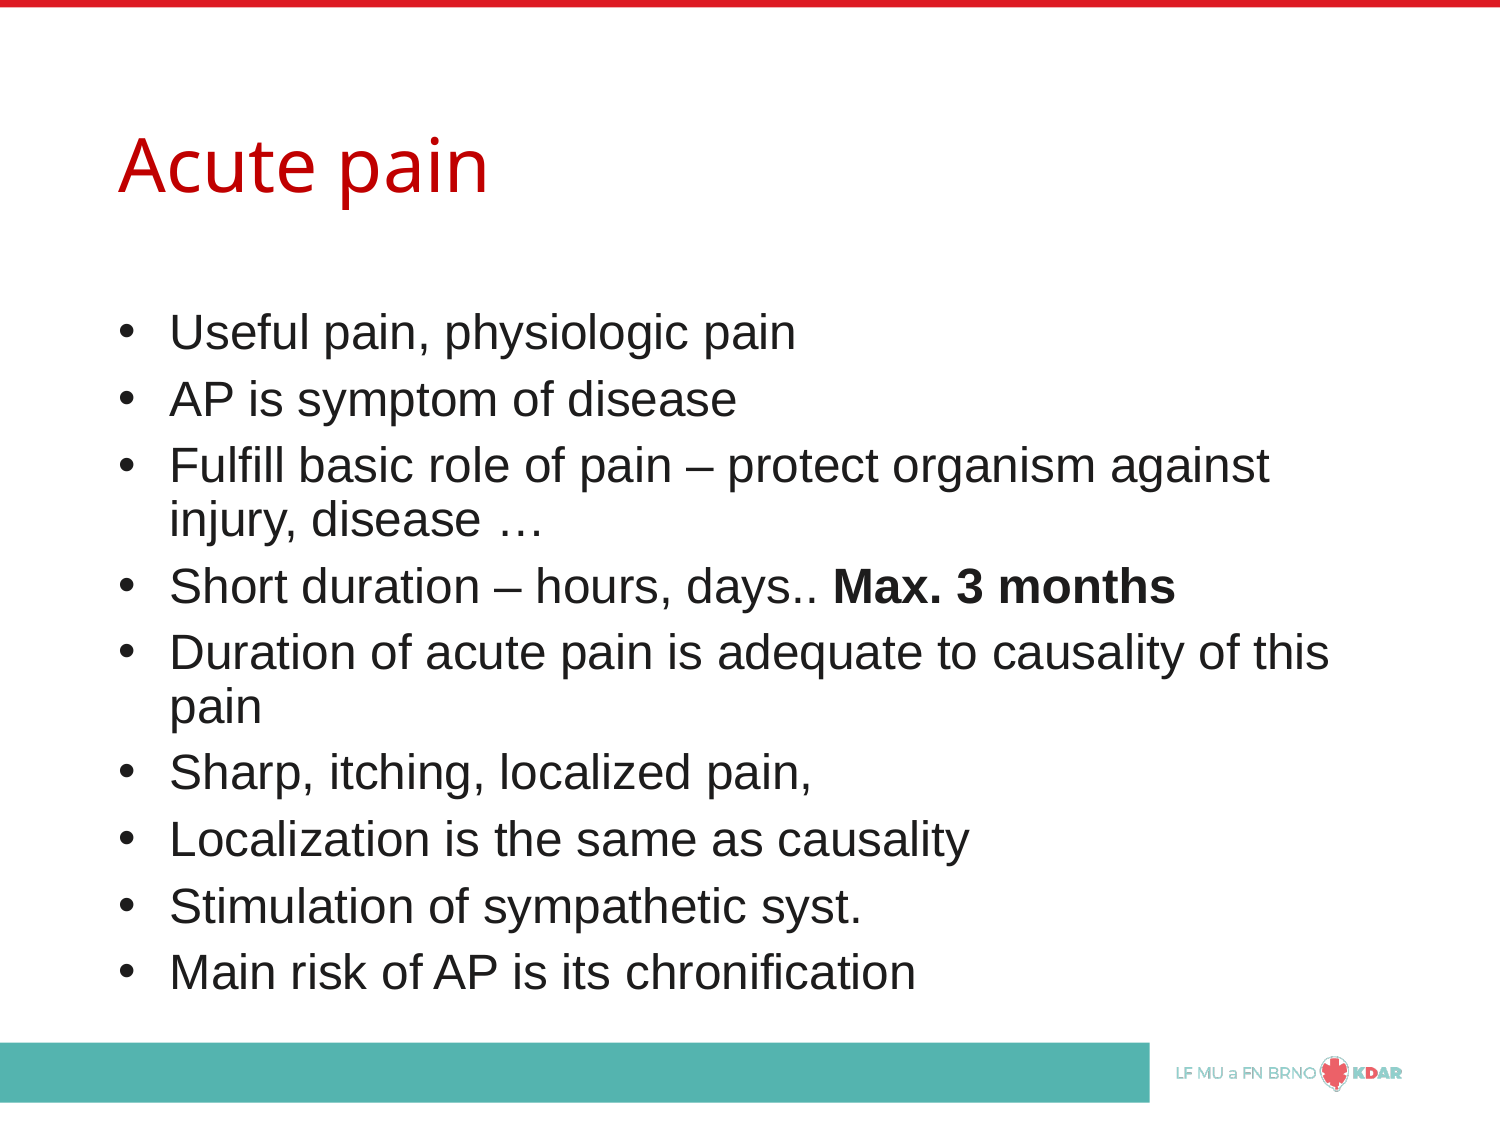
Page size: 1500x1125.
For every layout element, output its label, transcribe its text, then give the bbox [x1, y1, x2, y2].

title Acute pain [103, 59, 1397, 278]
picture [1162, 1041, 1416, 1106]
list Useful pain, physiologic pain AP is symptom of disease Fulfill basic role of pain – protect organism against injury, disease … Short duration – hours, days.. Max. 3 months Duration of acute pain is adequate to causality of this pain Sharp, itching, localized pain, Localization is the same as causality Stimulation of sympathetic syst. Main risk of AP is its chronification [103, 299, 1397, 1014]
